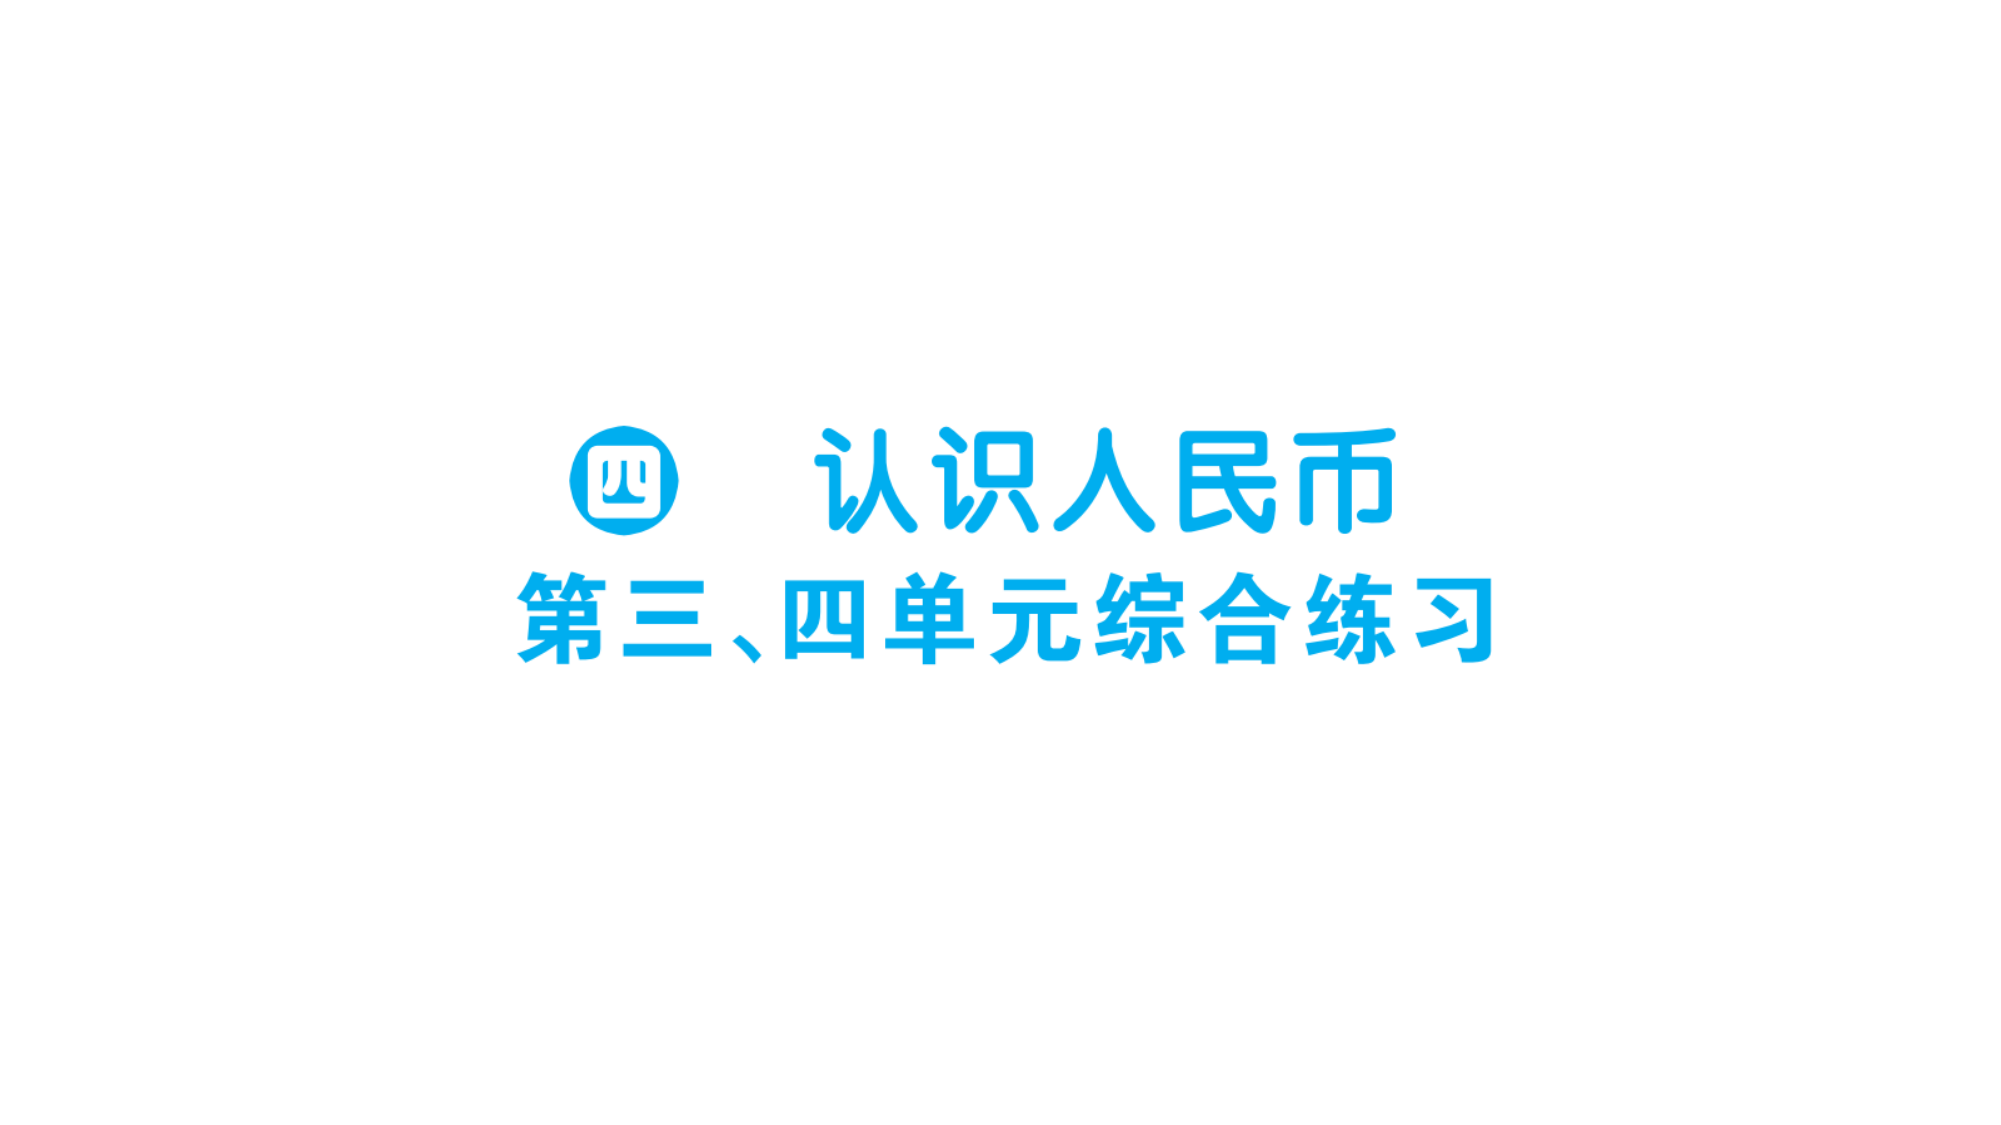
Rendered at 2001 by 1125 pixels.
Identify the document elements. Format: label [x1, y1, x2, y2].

picture [480, 570, 1517, 692]
picture [562, 397, 1412, 559]
